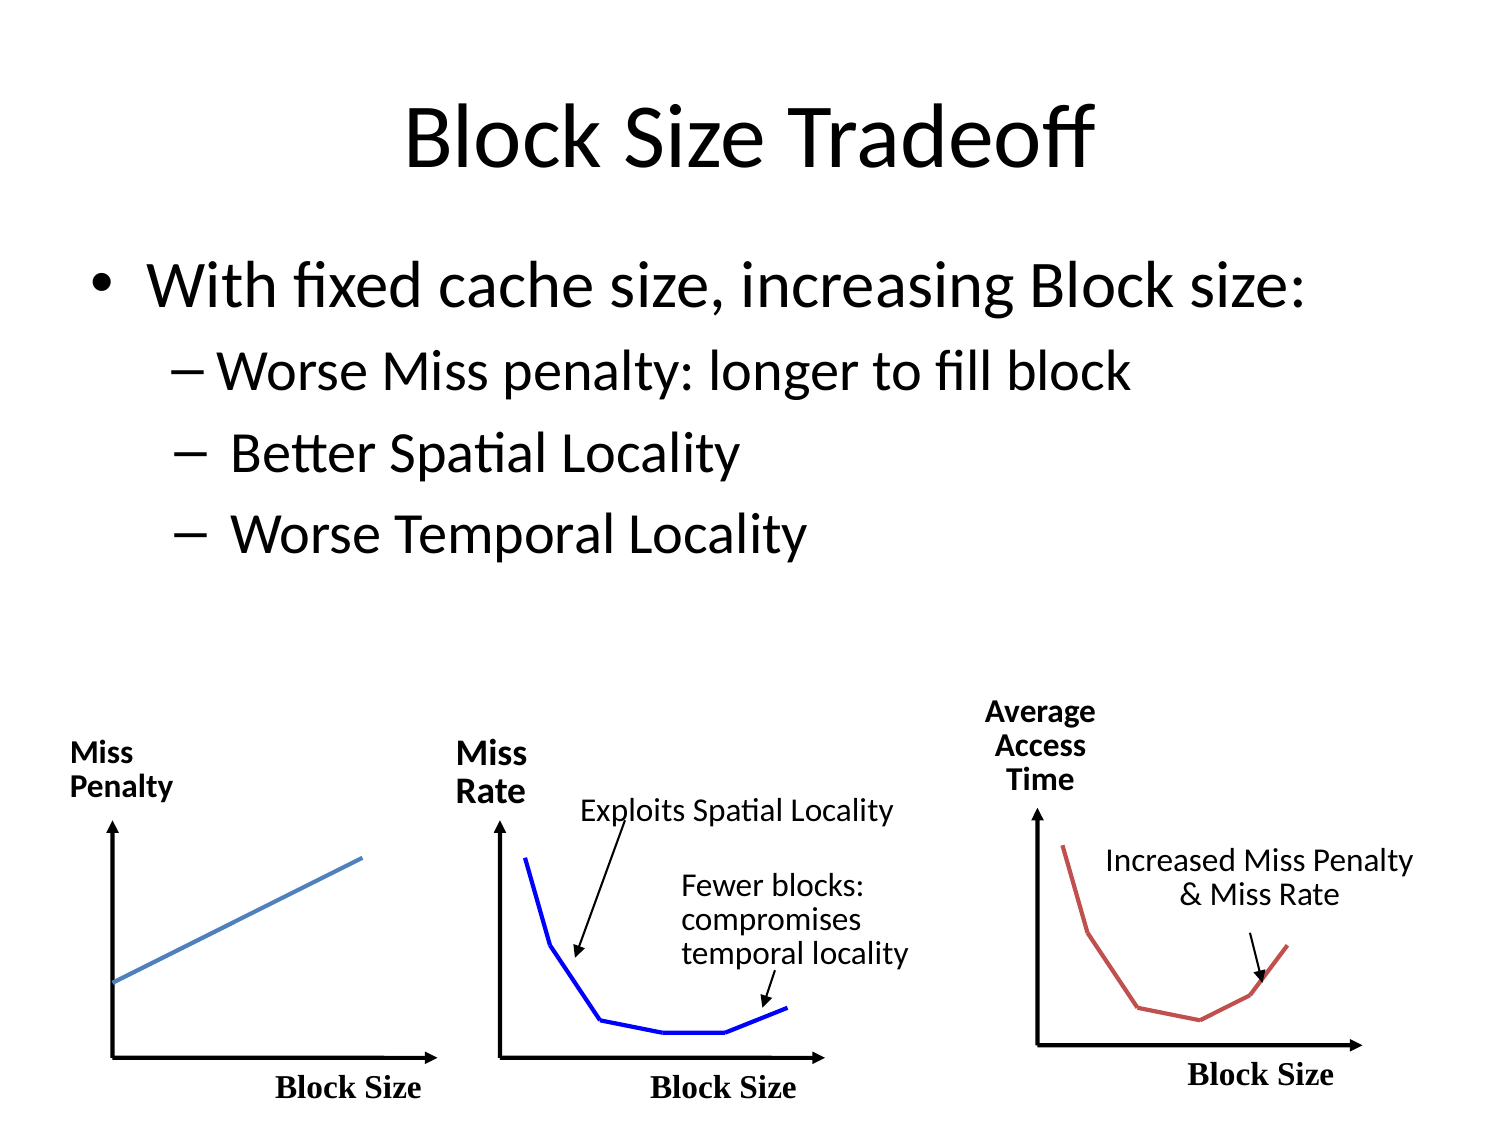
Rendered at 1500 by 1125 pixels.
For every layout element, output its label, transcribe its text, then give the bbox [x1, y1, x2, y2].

text_box [573, 833, 621, 958]
text_box [760, 976, 774, 1008]
text_box [812, 1051, 826, 1064]
title Block Size Tradeoff [75, 37, 1425, 225]
list With fixed cache size, increasing Block size: Worse Miss penalty: longer to fill block Better Spatial Locality Worse Temporal Locality [75, 233, 1425, 650]
text_box Block Size [260, 1057, 438, 1113]
text_box [493, 820, 507, 1057]
text_box Miss Penalty [59, 732, 185, 809]
text_box Exploits Spatial Locality [569, 790, 905, 833]
text_box [425, 1051, 436, 1057]
text_box [1031, 807, 1044, 1045]
text_box Fewer blocks: compromises temporal locality [670, 865, 920, 976]
text_box Block Size [1172, 1045, 1350, 1100]
text_box Increased Miss Penalty & Miss Rate [1094, 840, 1425, 917]
text_box Average Access Time [974, 691, 1107, 802]
text_box Block Size [635, 1057, 813, 1113]
text_box [106, 820, 119, 982]
text_box Miss Rate [445, 730, 539, 816]
text_box [1350, 1039, 1363, 1052]
text_box [1249, 932, 1266, 983]
